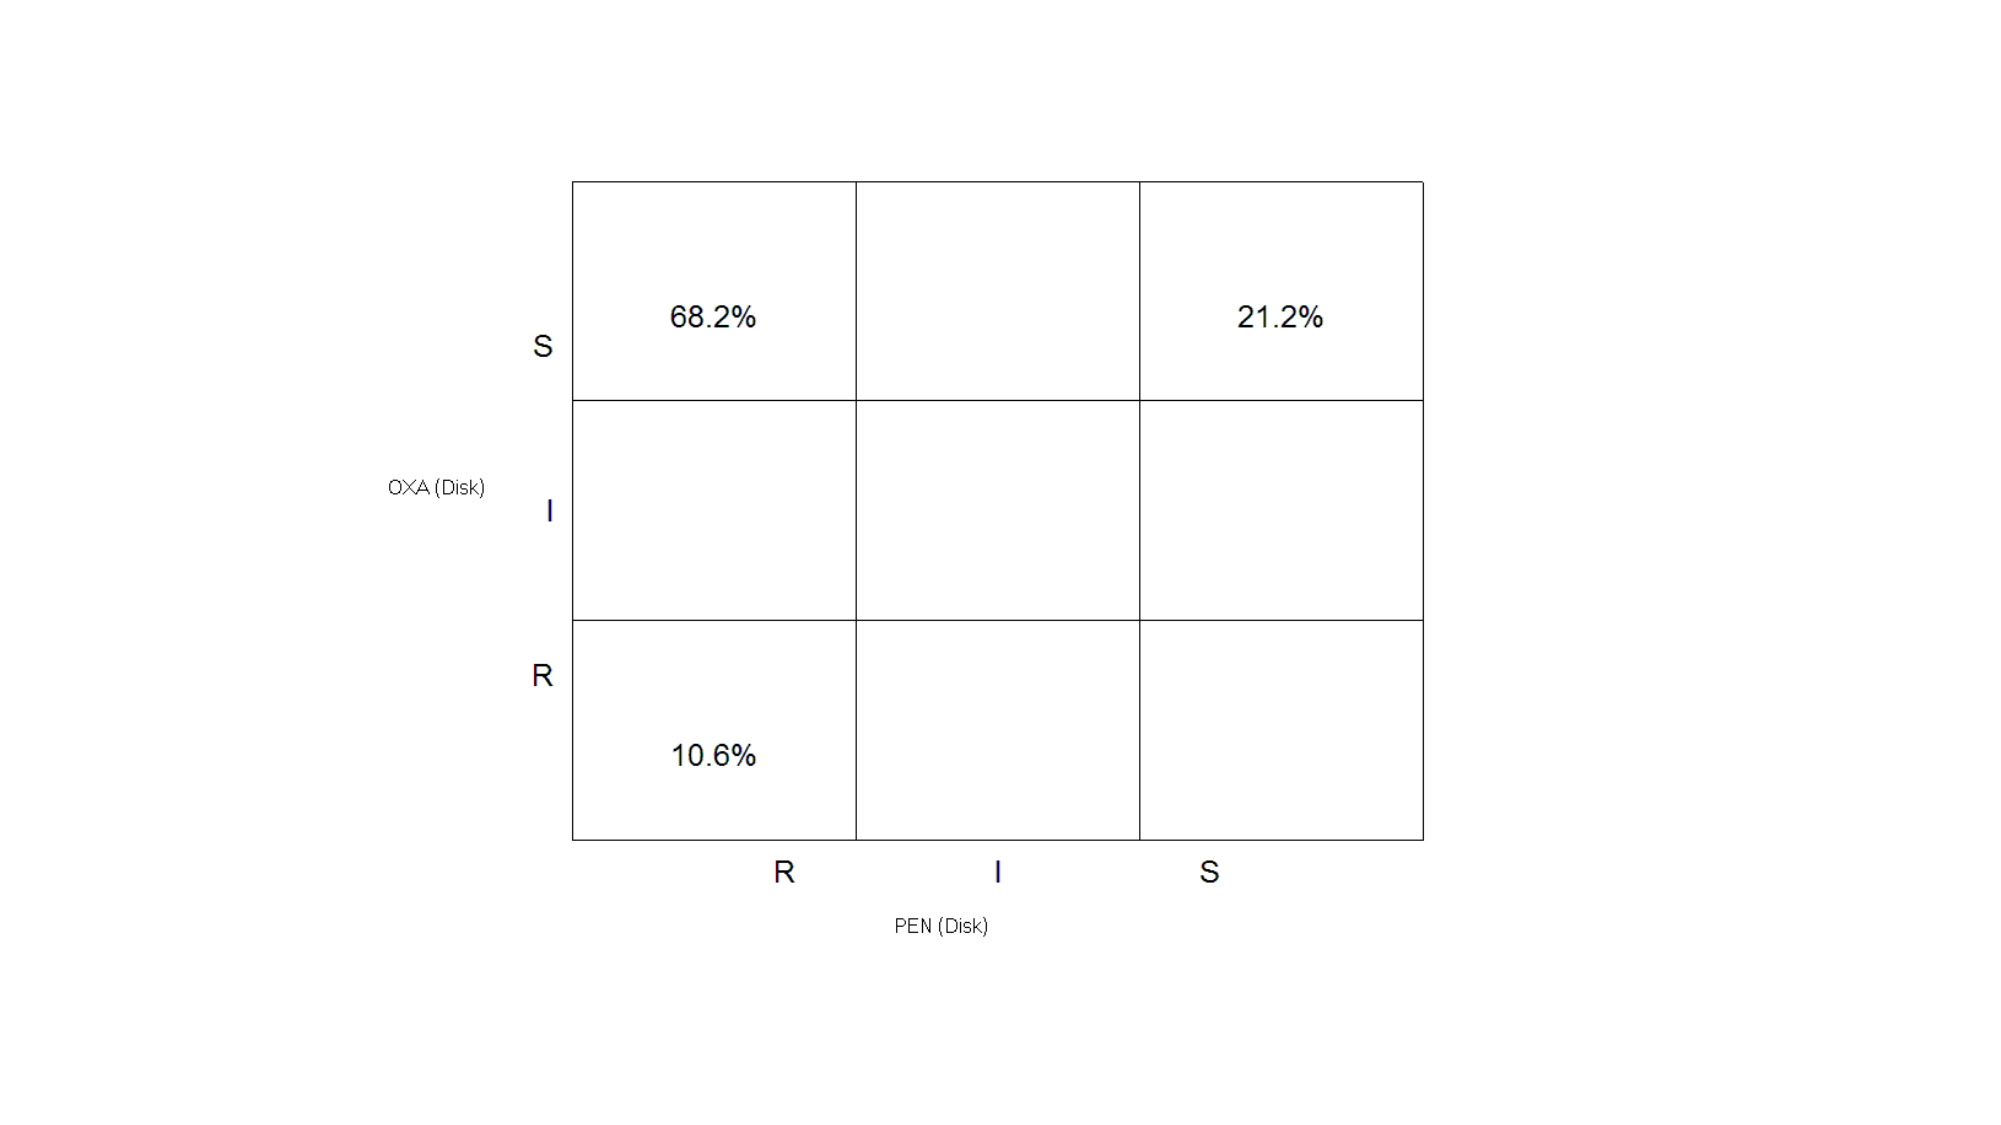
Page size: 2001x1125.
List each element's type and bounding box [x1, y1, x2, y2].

picture [334, 115, 1510, 965]
